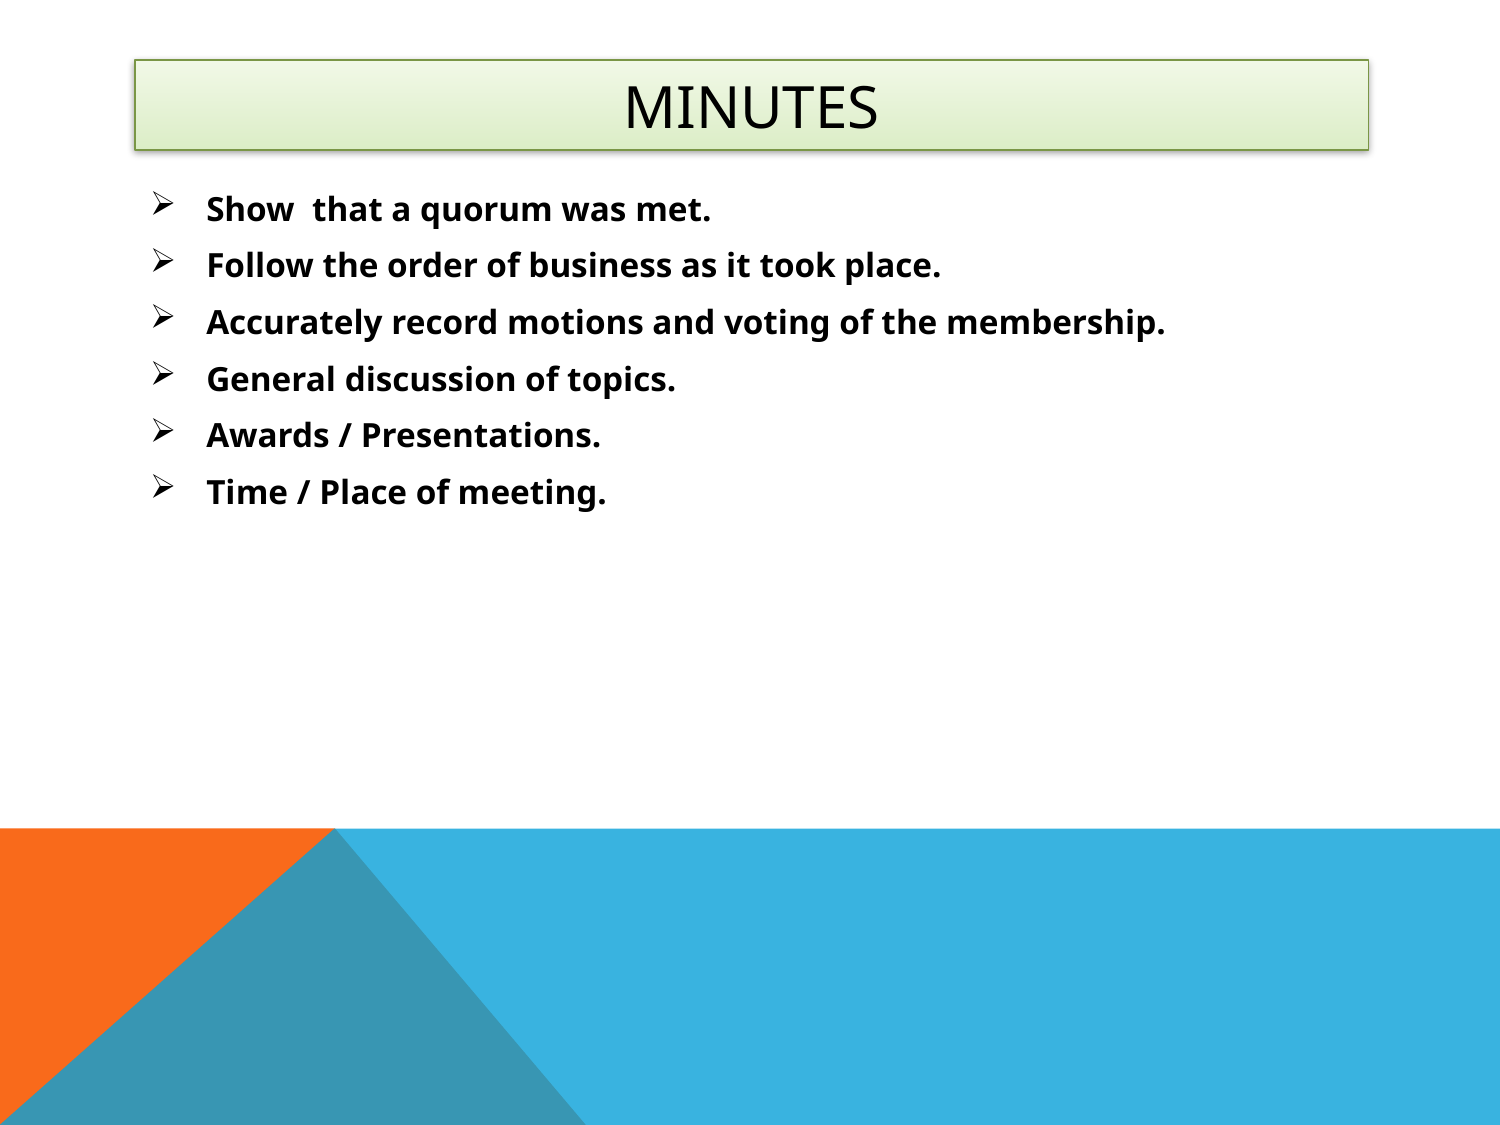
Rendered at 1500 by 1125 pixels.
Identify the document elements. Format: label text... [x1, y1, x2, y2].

list Show that a quorum was met. Follow the order of business as it took place. Accurately record motions and voting of the membership. General discussion of topics. Awards / Presentations. Time / Place of meeting. [135, 180, 1369, 768]
title Minutes [134, 59, 1369, 151]
